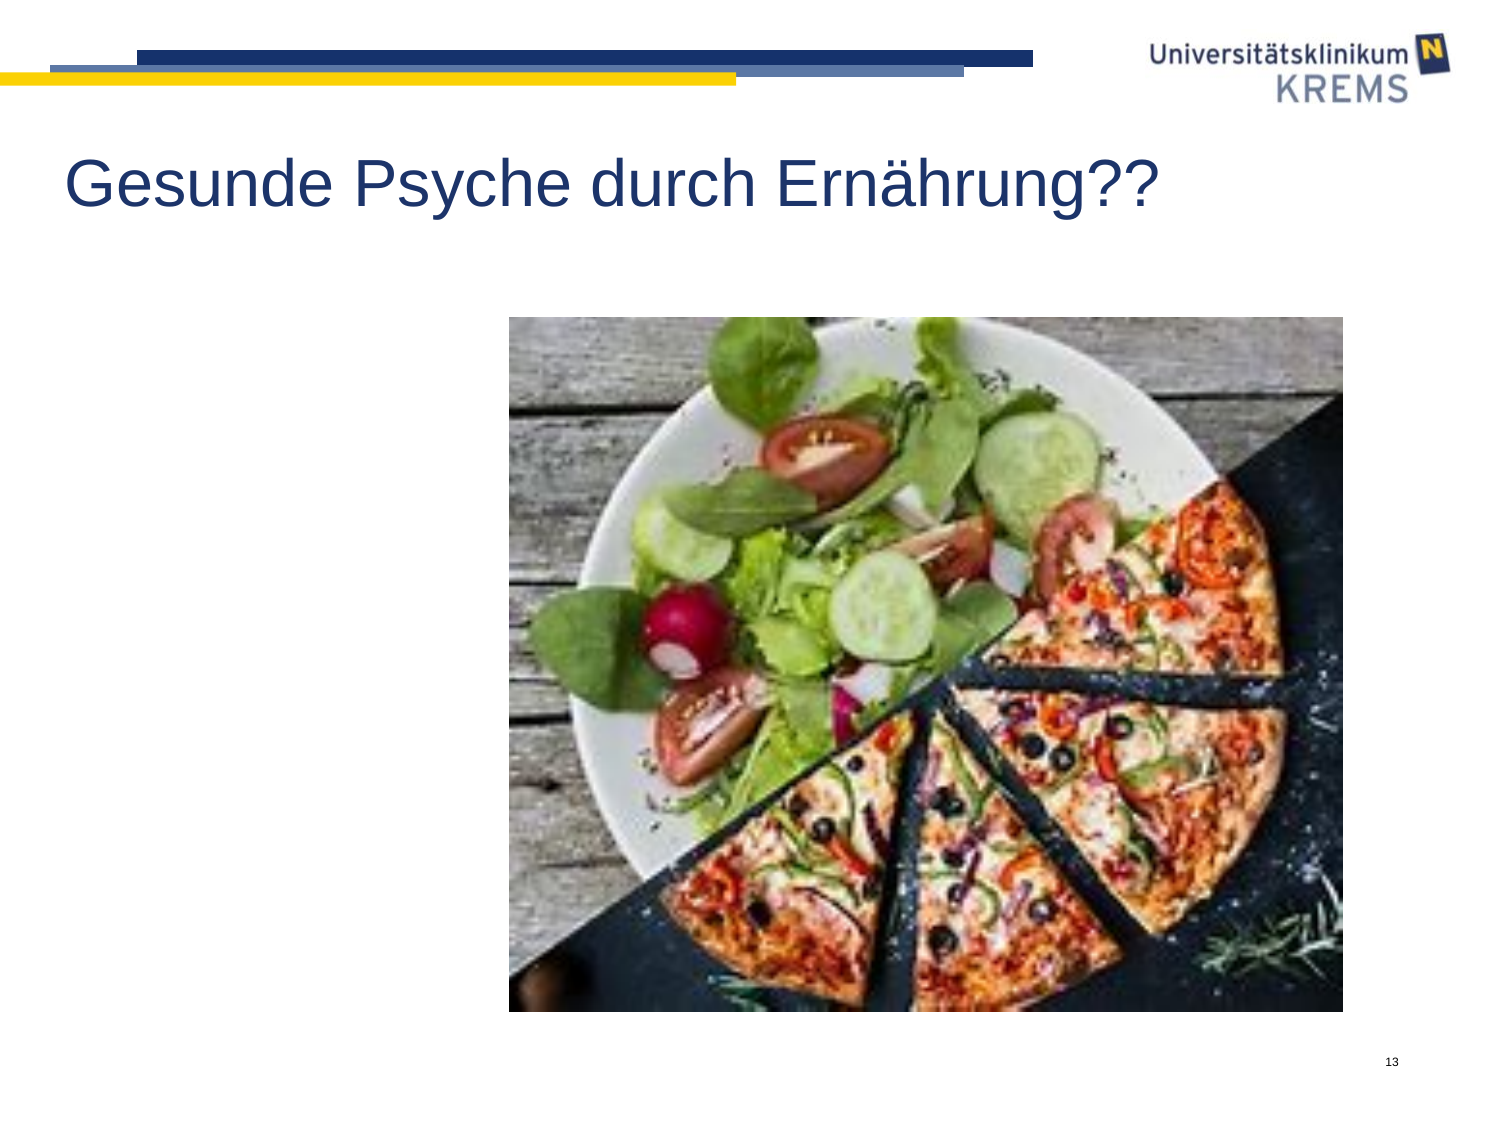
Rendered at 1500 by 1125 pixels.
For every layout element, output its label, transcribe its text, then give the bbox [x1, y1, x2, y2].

slide_number 13 [1305, 1042, 1414, 1086]
picture [1145, 29, 1456, 104]
title Gesunde Psyche durch Ernährung?? [64, 139, 1223, 224]
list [509, 316, 1343, 1012]
